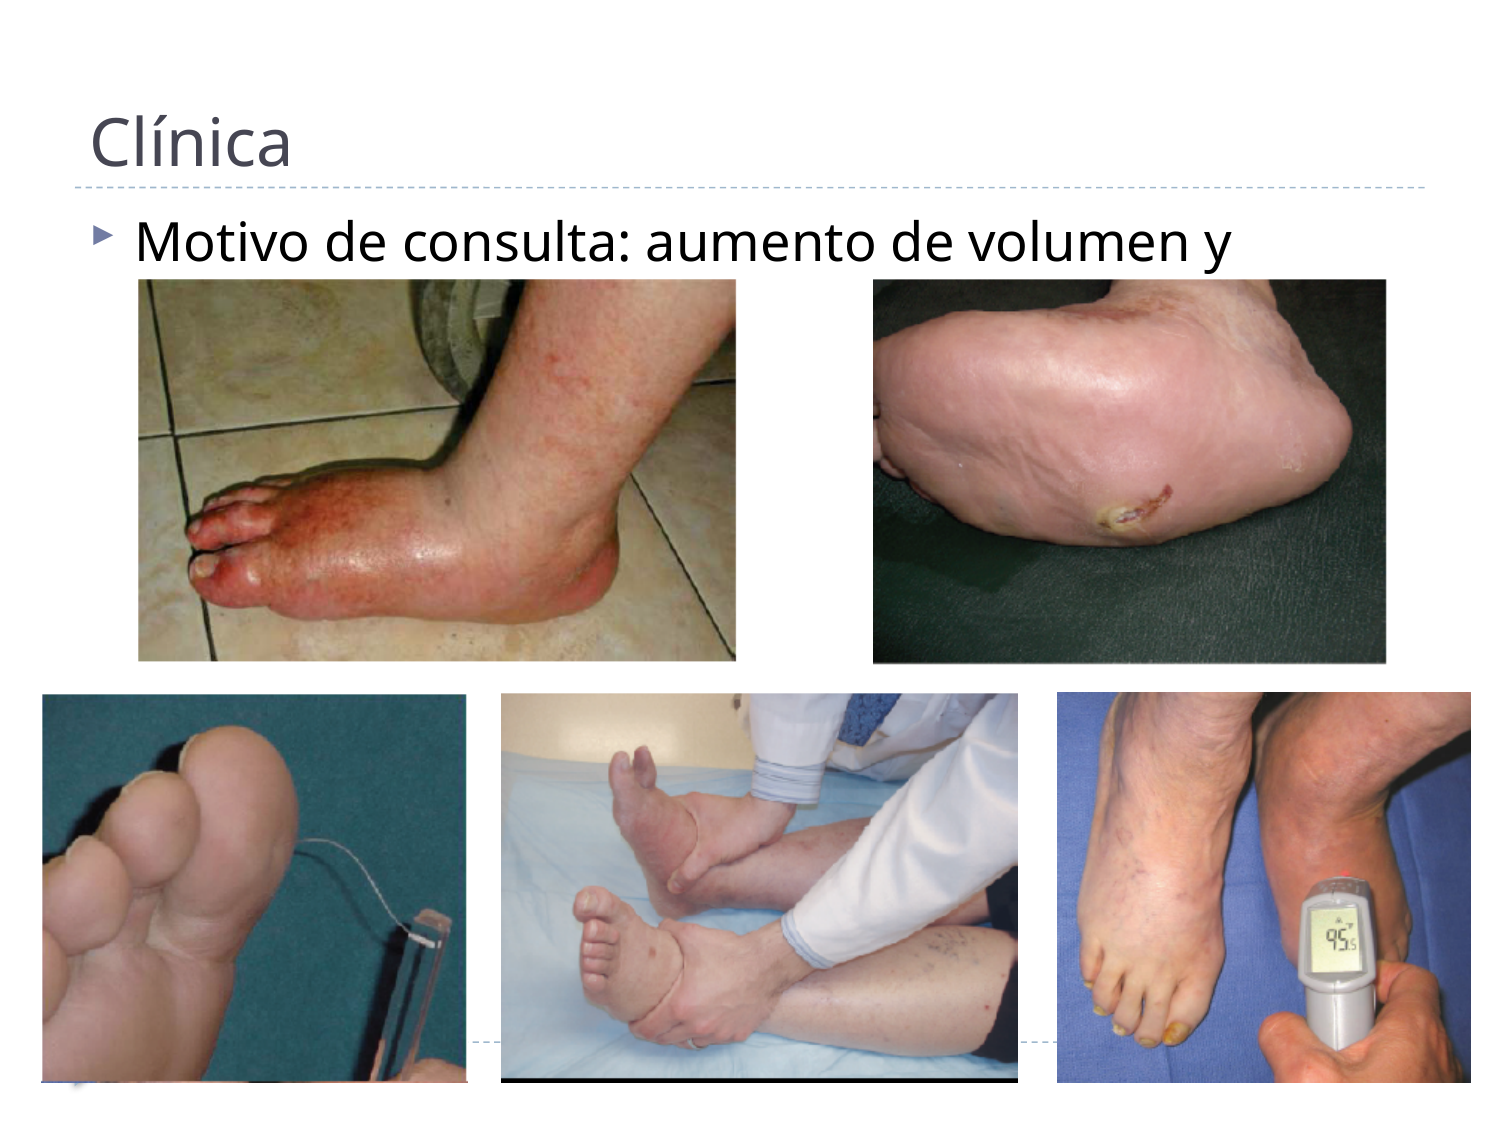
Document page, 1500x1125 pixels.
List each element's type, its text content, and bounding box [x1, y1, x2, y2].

picture [501, 692, 1018, 1083]
list Motivo de consulta: aumento de volumen y deformidad. [75, 200, 1425, 1010]
picture [137, 278, 739, 664]
picture [1056, 692, 1471, 1083]
title Clínica [75, 24, 1425, 188]
picture [41, 692, 469, 1083]
picture [873, 278, 1389, 666]
